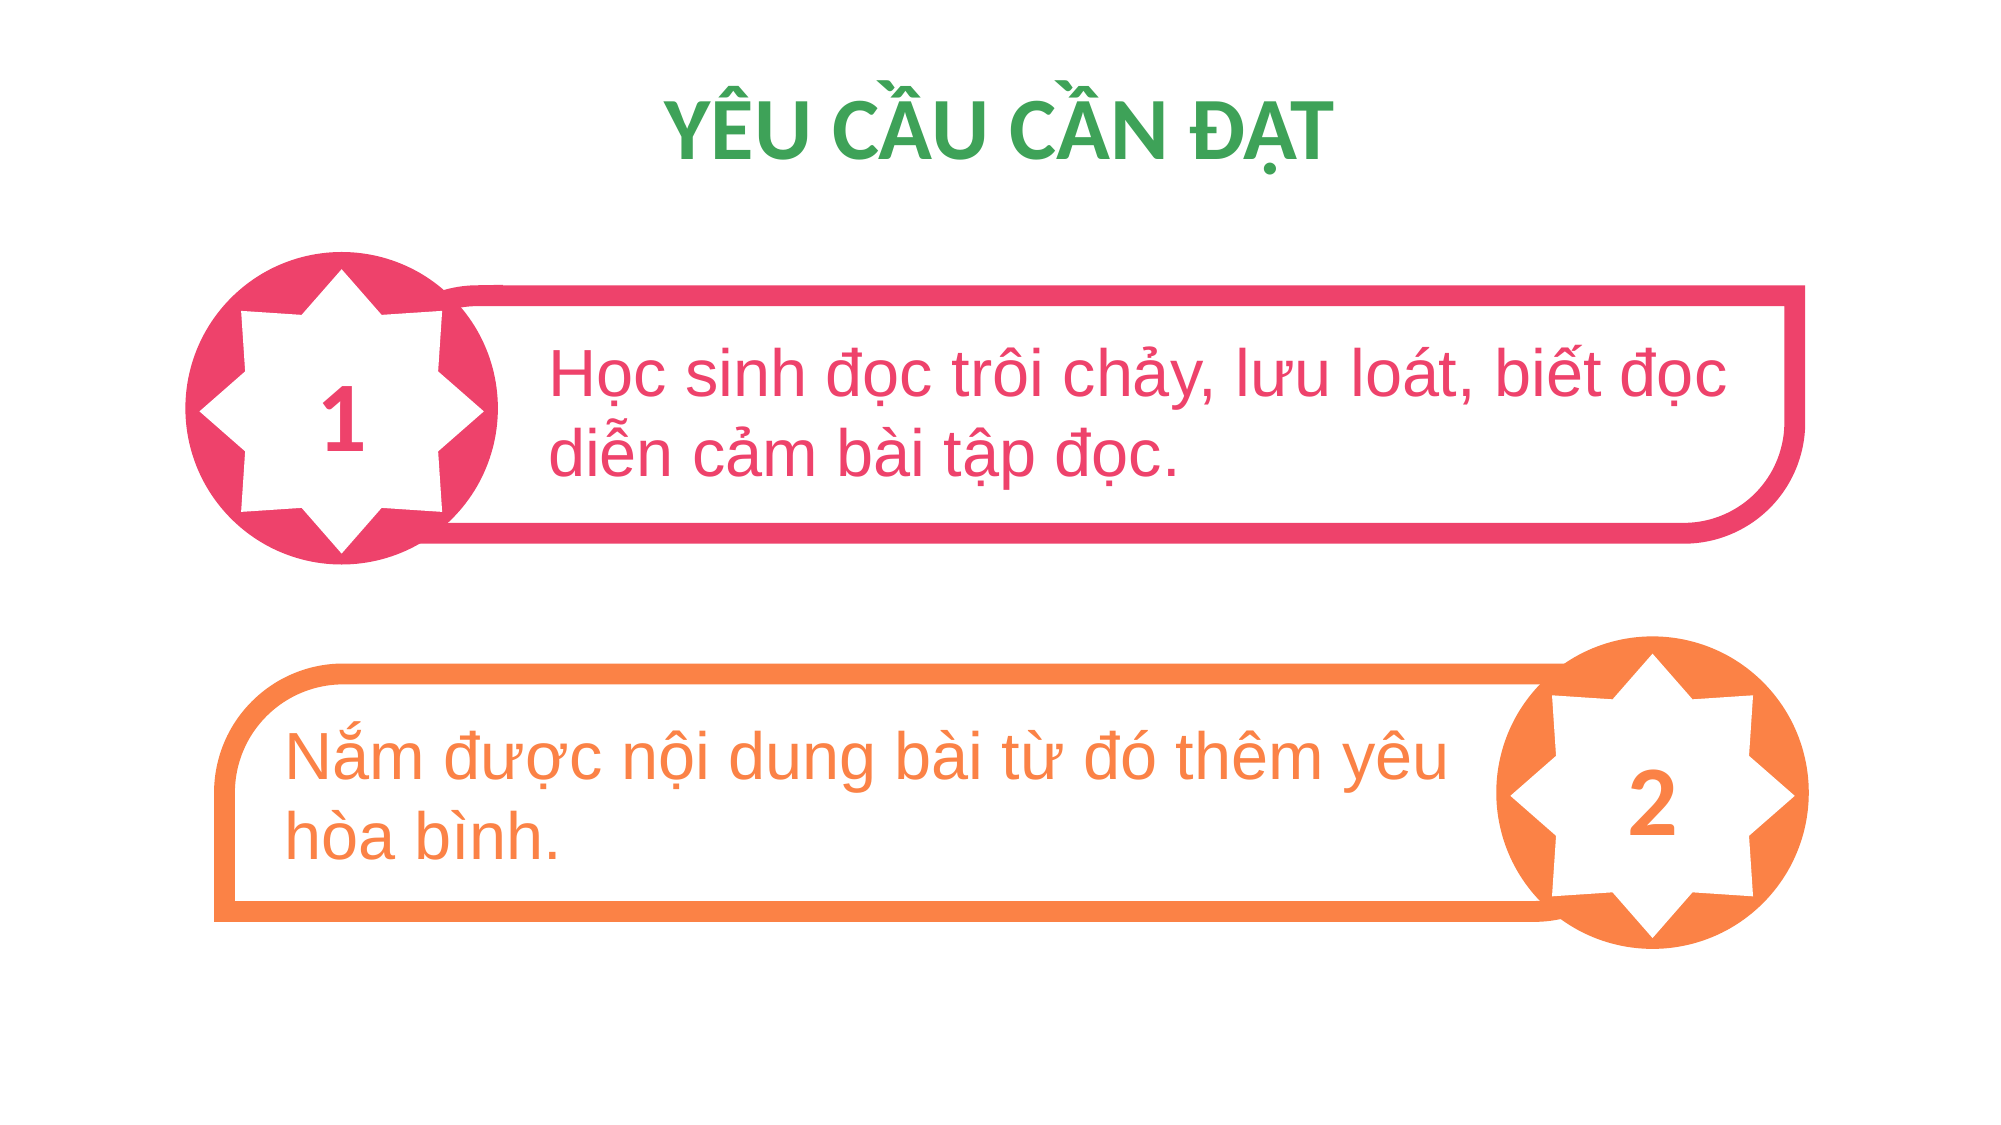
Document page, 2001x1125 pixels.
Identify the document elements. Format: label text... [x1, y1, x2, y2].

text_box Học sinh đọc trôi chảy, lưu loát, biết đọc diễn cảm bài tập đọc. [533, 322, 1767, 498]
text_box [185, 251, 498, 565]
text_box [498, 294, 1796, 535]
text_box Nắm được nội dung bài từ đó thêm yêu hòa bình. [270, 705, 1496, 880]
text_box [1496, 636, 1809, 949]
text_box [223, 672, 1496, 913]
text_box YÊU CẦU CẦN ĐẠT [649, 63, 1351, 185]
